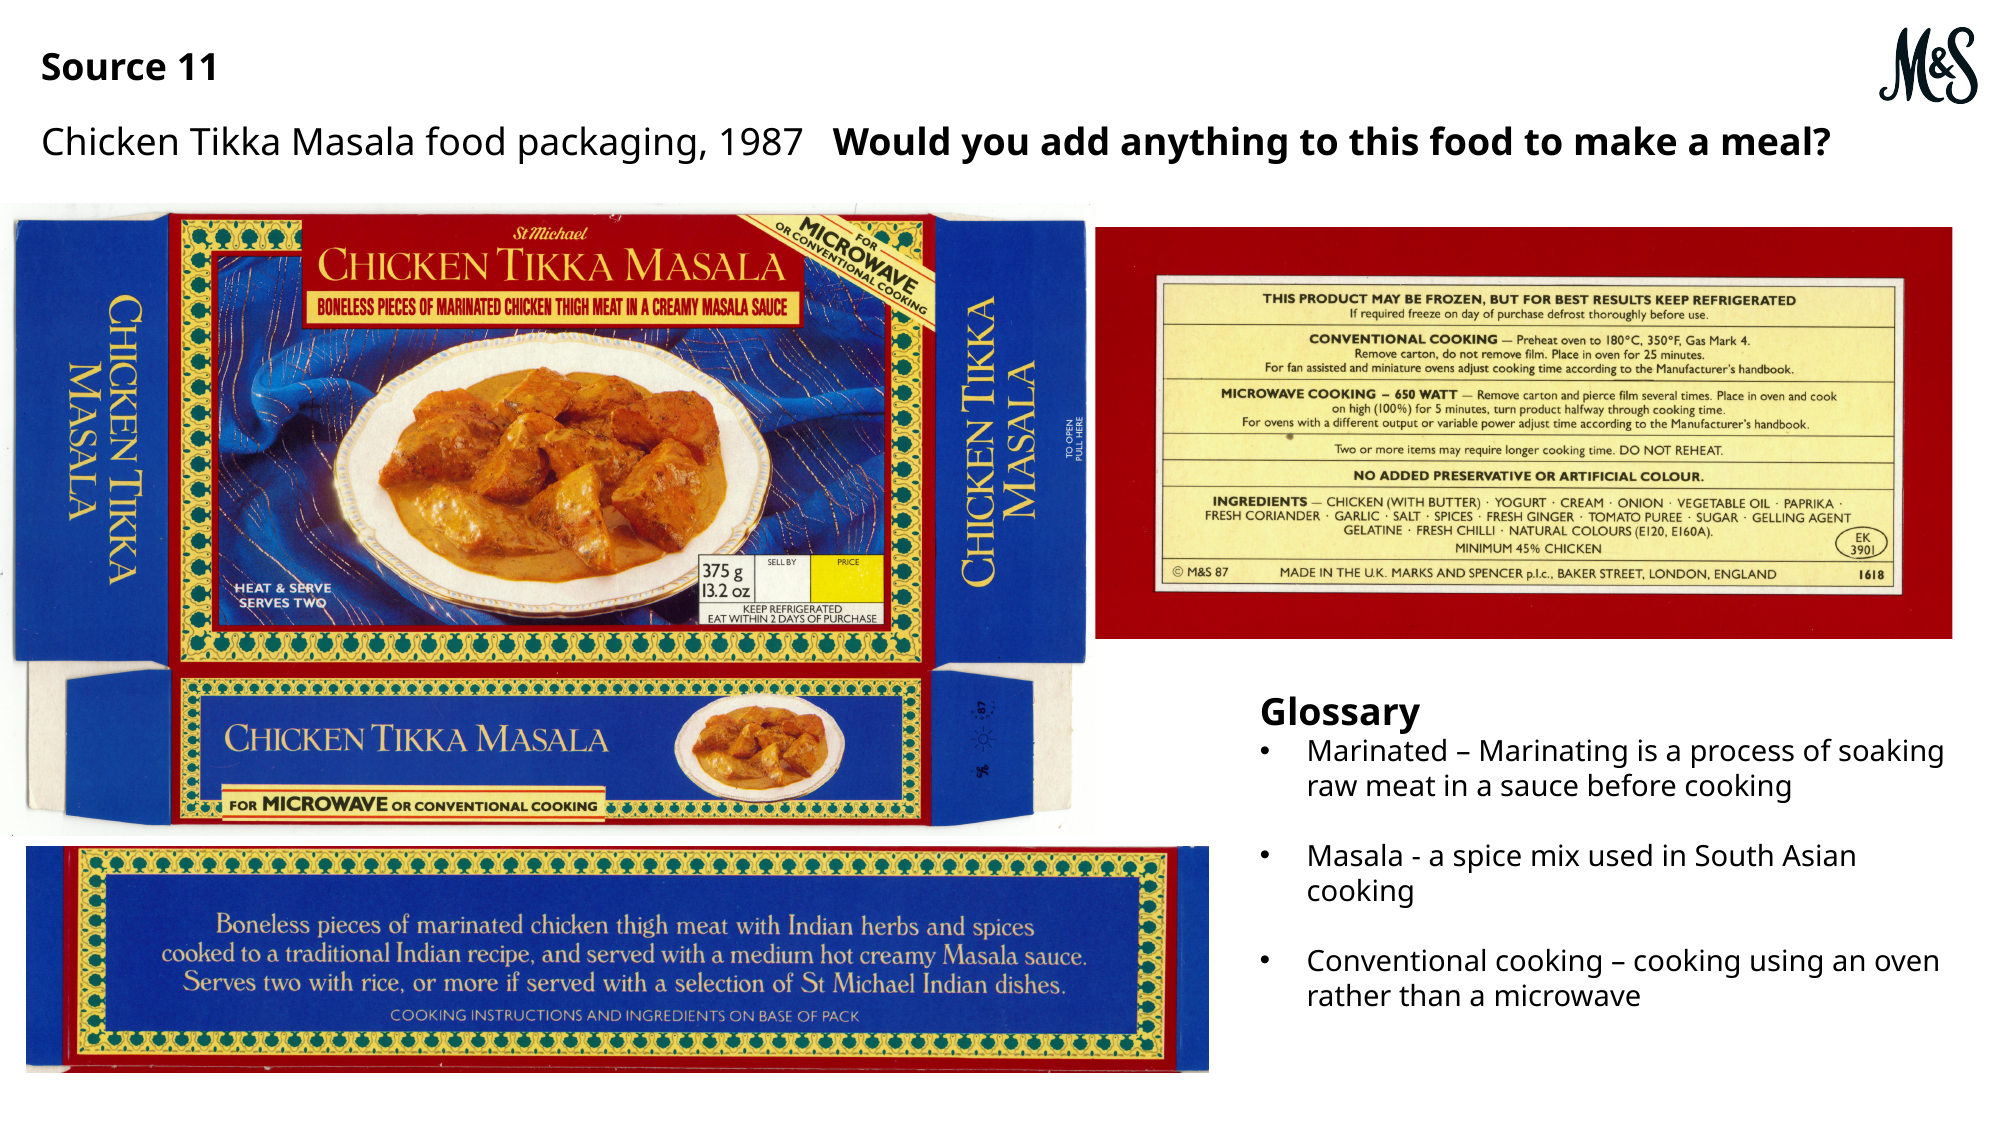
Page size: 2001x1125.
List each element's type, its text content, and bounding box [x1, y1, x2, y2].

text_box Glossary Marinated – Marinating is a process of soaking raw meat in a sauce before cooking Masala - a spice mix used in South Asian cooking Conventional cooking – cooking using an oven rather than a microwave [1244, 680, 1974, 1020]
text_box Chicken Tikka Masala food packaging, 1987 [26, 110, 818, 170]
picture [1876, 24, 1981, 107]
picture [26, 846, 1209, 1073]
picture [0, 203, 1953, 836]
text_box Would you add anything to this food to make a meal? [818, 110, 1874, 170]
text_box Source 11 [26, 35, 244, 96]
